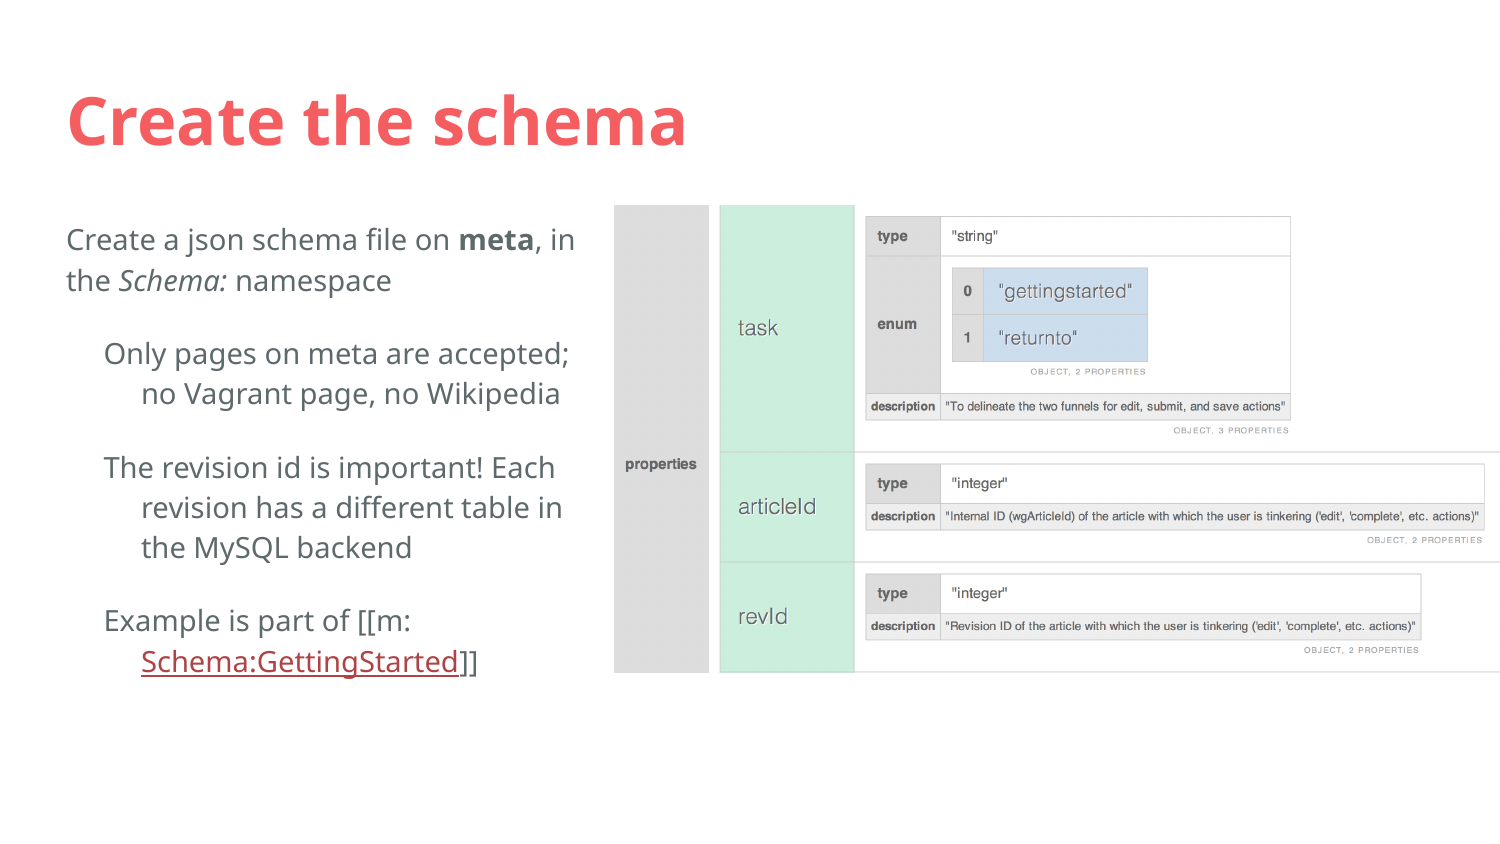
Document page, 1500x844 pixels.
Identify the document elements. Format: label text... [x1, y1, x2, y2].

title Create the schema [51, 64, 1449, 167]
list Create a json schema file on meta, in the Schema: namespace Only pages on meta are accepted; no Vagrant page, no Wikipedia The revision id is important! Each revision has a different table in the MySQL backend Example is part of [[m:Schema:GettingStarted]] [51, 201, 615, 762]
picture [614, 205, 1500, 674]
